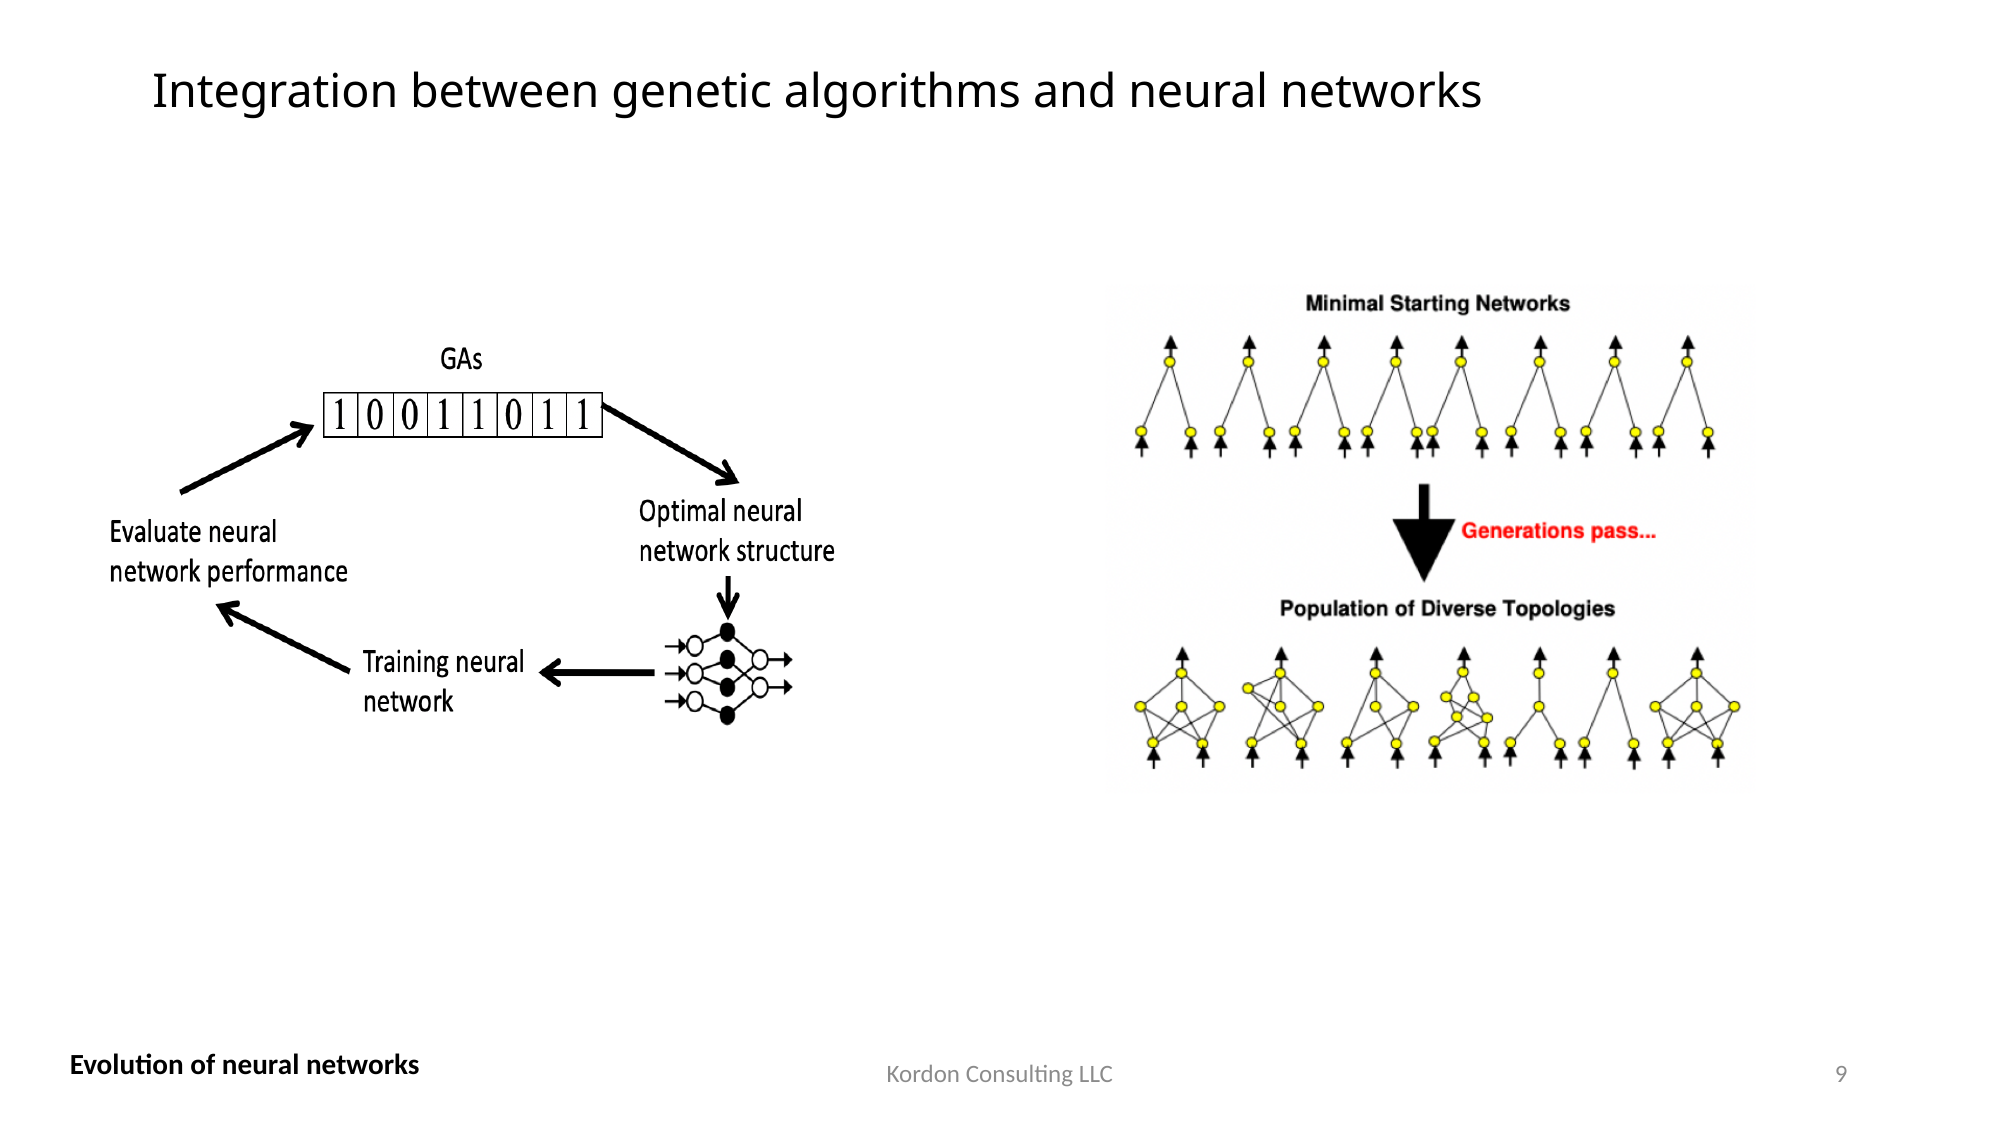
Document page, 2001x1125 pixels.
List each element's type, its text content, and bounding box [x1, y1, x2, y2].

picture [1105, 284, 1756, 794]
title Integration between genetic algorithms and neural networks [137, 59, 1863, 126]
slide_number 9 [1412, 1042, 1863, 1103]
picture [102, 344, 846, 734]
text_box Evolution of neural networks [55, 1038, 436, 1089]
footer Kordon Consulting LLC [662, 1042, 1338, 1103]
